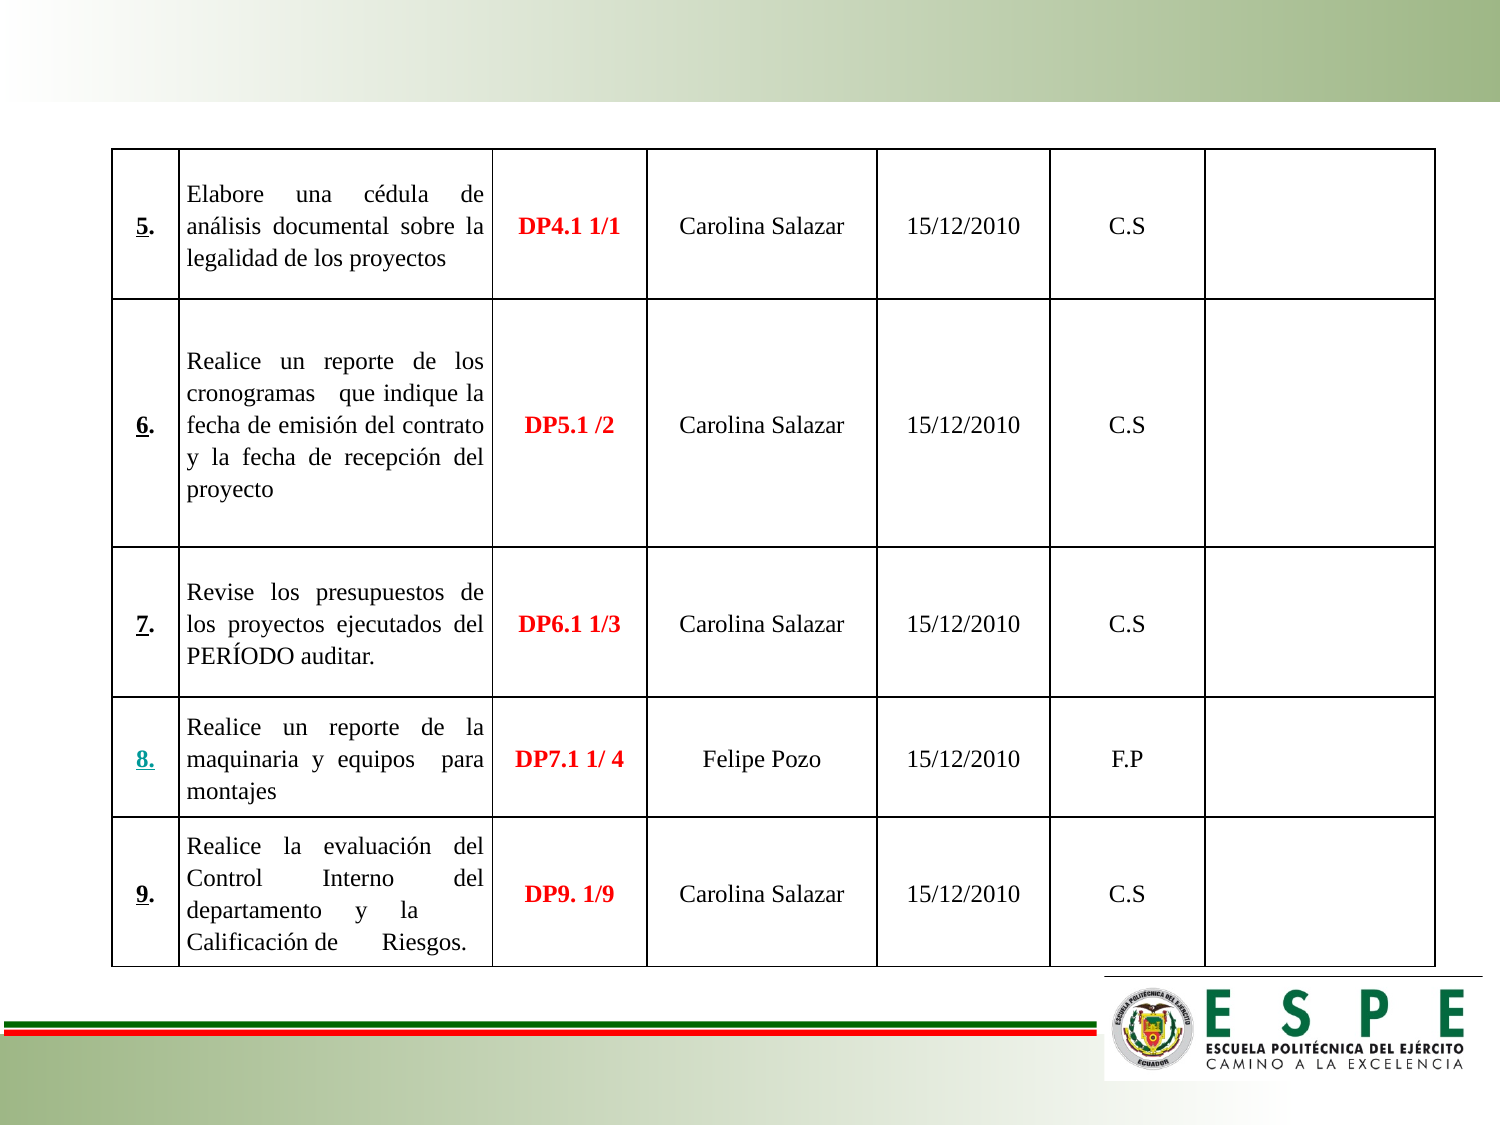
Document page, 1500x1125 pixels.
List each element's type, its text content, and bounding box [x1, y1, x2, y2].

table_cell DP6.1 1/3 [493, 548, 646, 696]
table_header Elabore una cédula de análisis documental sobre la legalidad de los proyectos [180, 150, 492, 298]
table_cell 15/12/2010 [878, 548, 1049, 696]
table_header 5. [113, 150, 178, 298]
table_header Carolina Salazar [648, 150, 876, 298]
table_cell [1206, 548, 1434, 696]
table_cell 15/12/2010 [878, 818, 1049, 966]
table_cell Realice un reporte de la maquinaria y equipos para montajes [180, 698, 492, 816]
table_cell 7. [113, 548, 178, 696]
table_header [1206, 150, 1434, 298]
table_cell Realice un reporte de los cronogramas que indique la fecha de emisión del contrato y la fecha de recepción del proyecto [180, 300, 492, 546]
table_cell DP9. 1/9 [493, 818, 646, 966]
table_header DP4.1 1/1 [493, 150, 646, 298]
table_cell C.S [1051, 548, 1204, 696]
picture [1104, 976, 1483, 1081]
table_cell [1206, 300, 1434, 546]
table_cell DP7.1 1/ 4 [493, 698, 646, 816]
table_cell 15/12/2010 [878, 300, 1049, 546]
table_cell Carolina Salazar [648, 300, 876, 546]
table_cell Revise los presupuestos de los proyectos ejecutados del PERÍODO auditar. [180, 548, 492, 696]
table_cell DP5.1 /2 [493, 300, 646, 546]
table_cell 9. [113, 818, 178, 966]
table_cell [1206, 818, 1434, 966]
table_cell Felipe Pozo [648, 698, 876, 816]
table_cell 8. [113, 698, 178, 816]
table_cell C.S [1051, 300, 1204, 546]
table_cell Carolina Salazar [648, 818, 876, 966]
table_header 15/12/2010 [878, 150, 1049, 298]
table_cell 15/12/2010 [878, 698, 1049, 816]
table_cell C.S [1051, 818, 1204, 966]
table_cell Realice la evaluación del Control Interno del departamento y la Calificación de Riesgos. [180, 818, 492, 966]
table_cell Carolina Salazar [648, 548, 876, 696]
table_cell 6. [113, 300, 178, 546]
table_cell [1206, 698, 1434, 816]
table_cell F.P [1051, 698, 1204, 816]
table_header C.S [1051, 150, 1204, 298]
